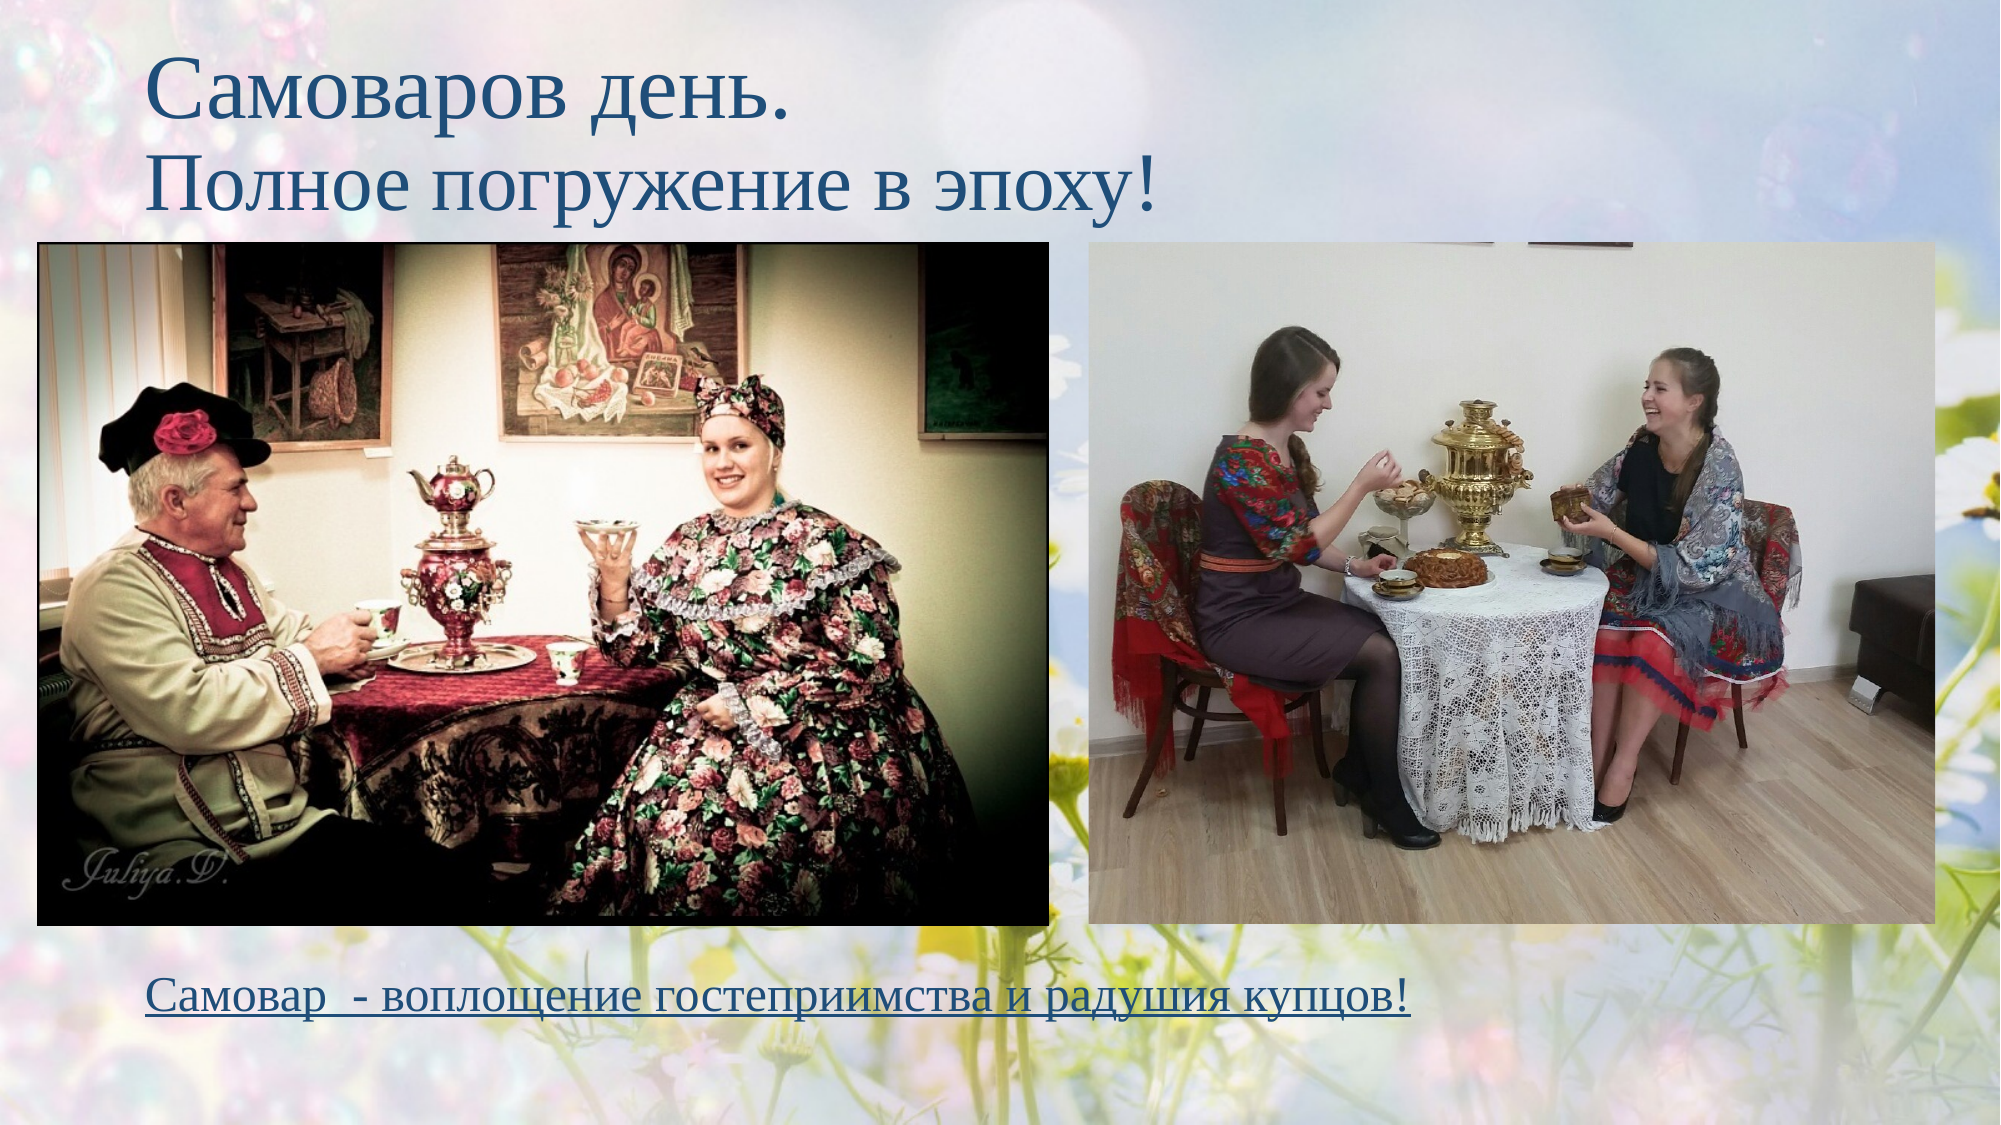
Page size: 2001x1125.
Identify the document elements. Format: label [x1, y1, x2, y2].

list [37, 242, 1049, 926]
picture [0, 0, 2000, 1125]
